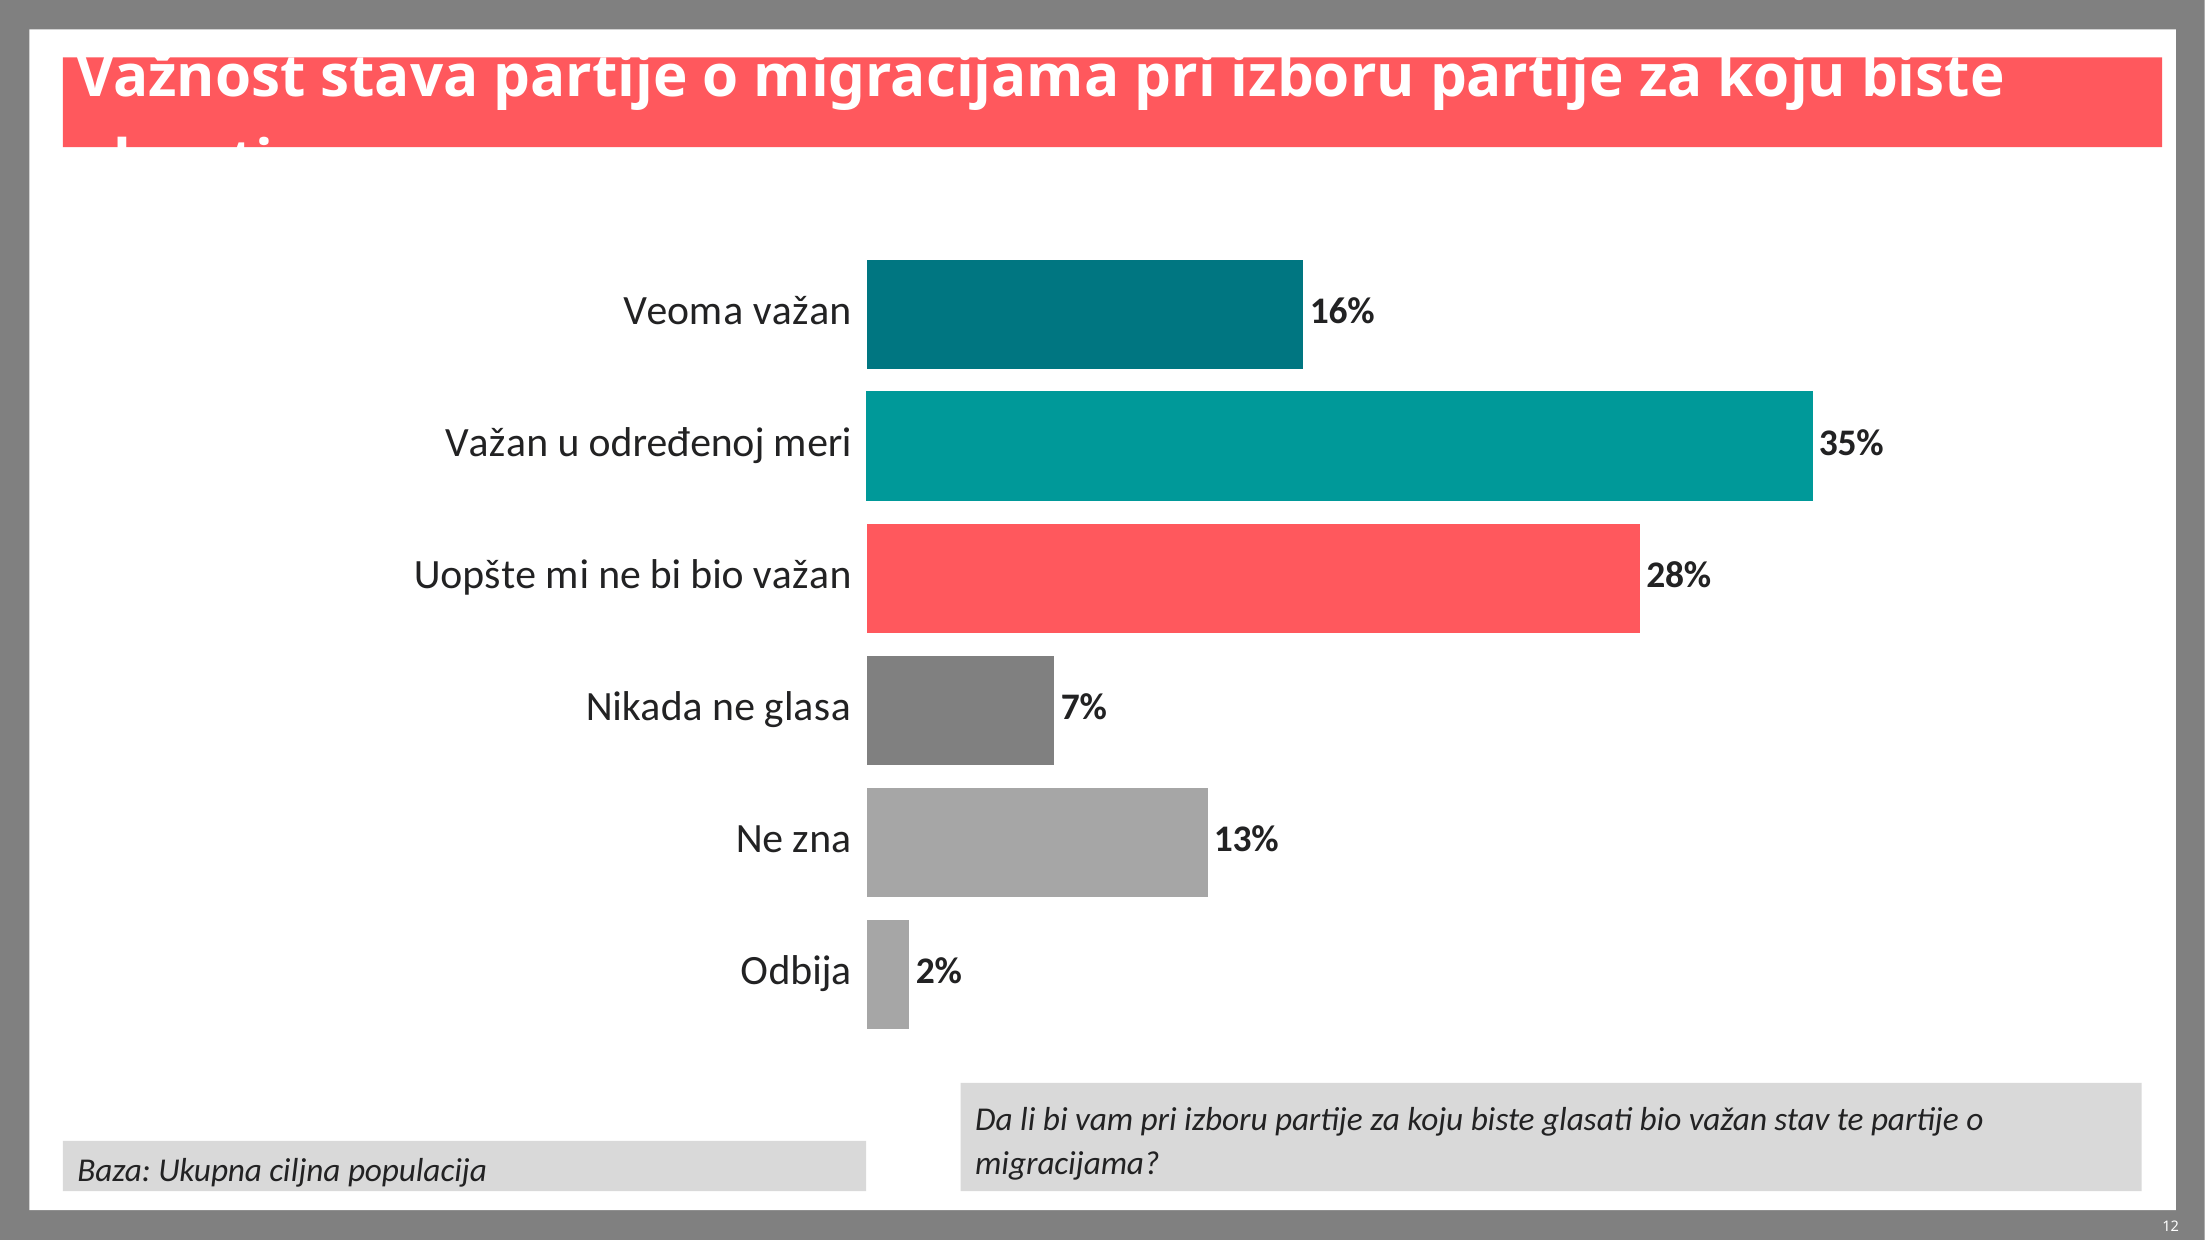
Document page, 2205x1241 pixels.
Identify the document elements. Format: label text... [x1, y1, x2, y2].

title Važnost stava partije o migracijama pri izboru partije za koju biste glasati [62, 57, 2163, 148]
text_box Da li bi vam pri izboru partije za koju biste glasati bio važan stav te partije o migracijama? [960, 1082, 2142, 1192]
list Baza: Ukupna ciljna populacija [62, 1140, 867, 1192]
chart [133, 247, 1977, 1042]
